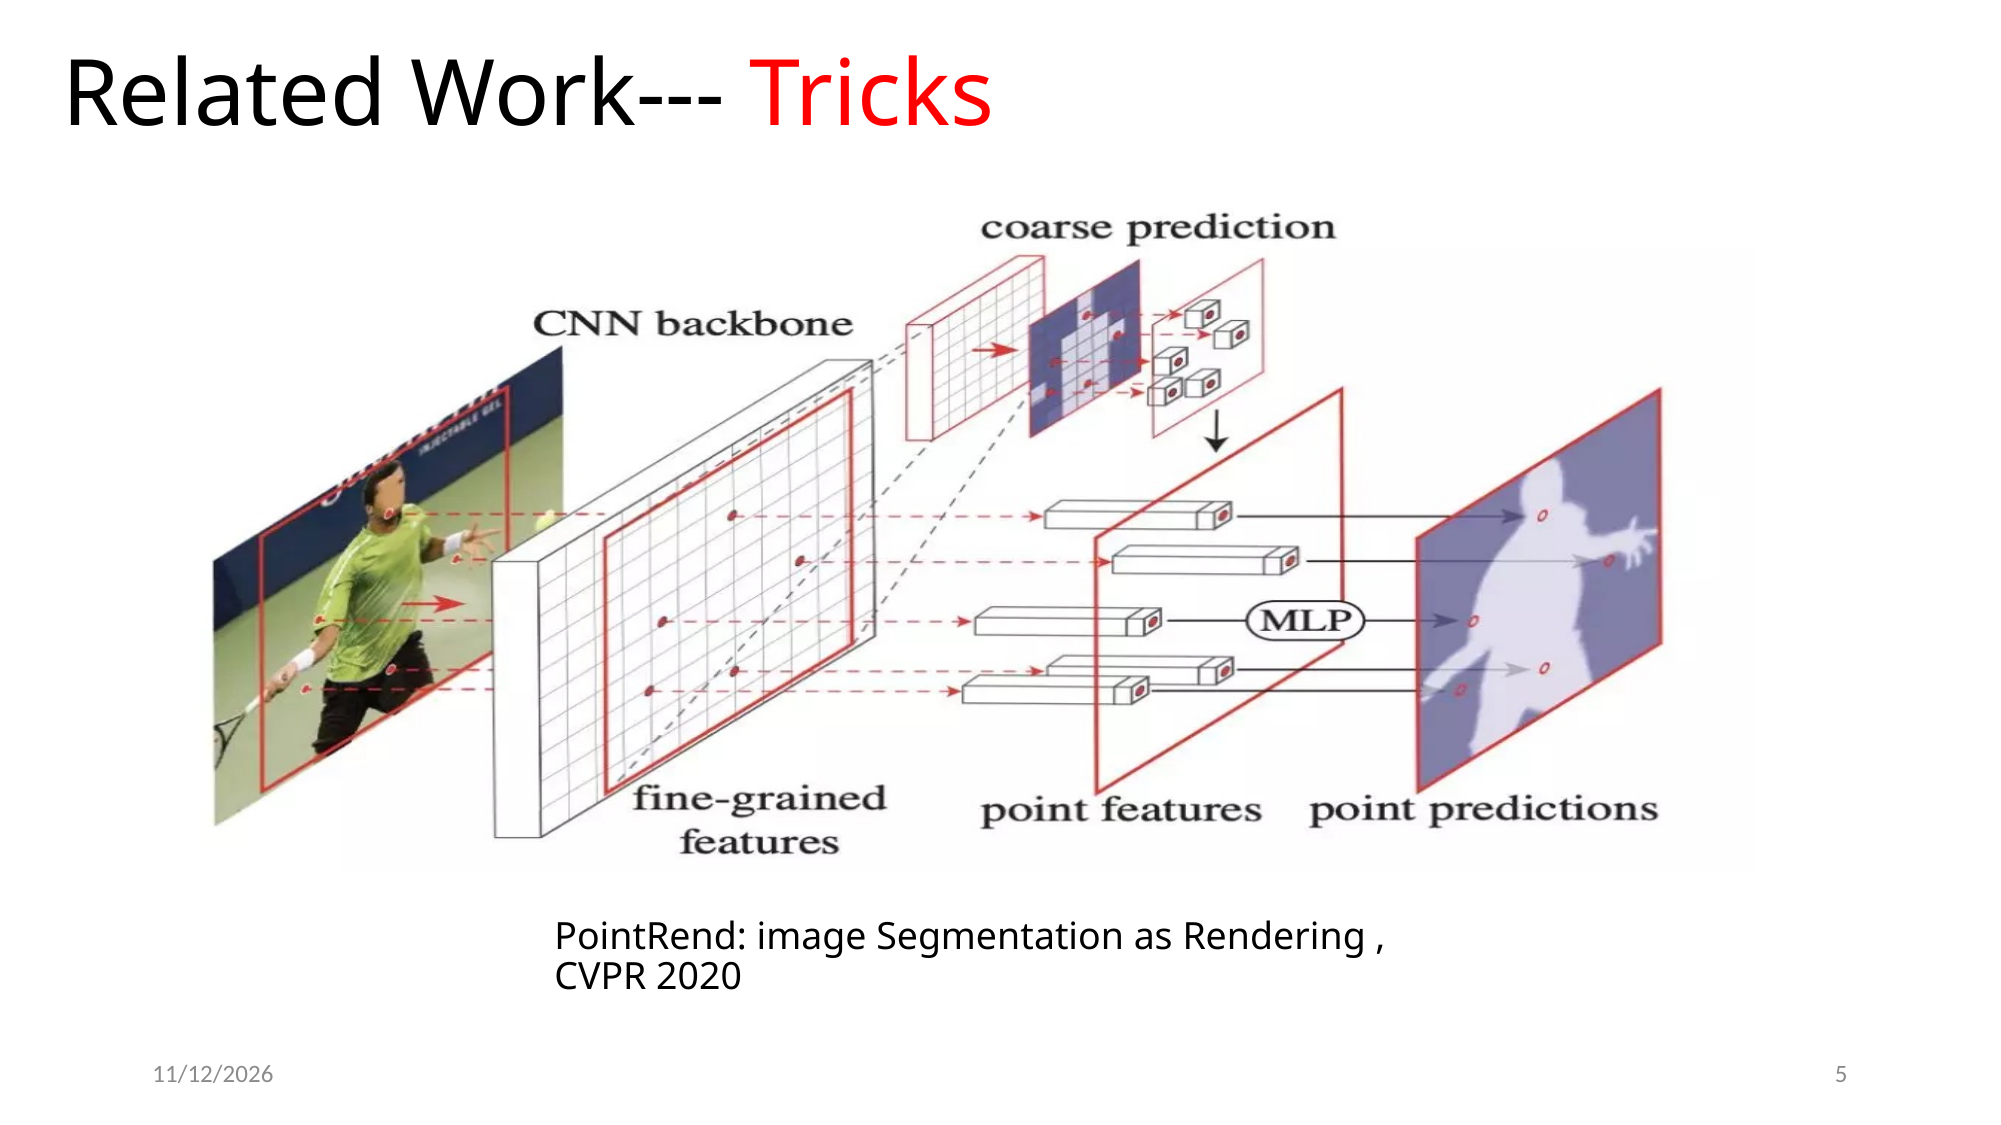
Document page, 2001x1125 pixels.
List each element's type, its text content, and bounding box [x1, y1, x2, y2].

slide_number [137, 1042, 588, 1103]
picture [153, 183, 1756, 872]
slide_number 5 [1412, 1042, 1863, 1103]
title Related Work--- Tricks [47, 33, 1863, 158]
text_box PointRend: image Segmentation as Rendering , CVPR 2020 [539, 891, 1461, 1023]
